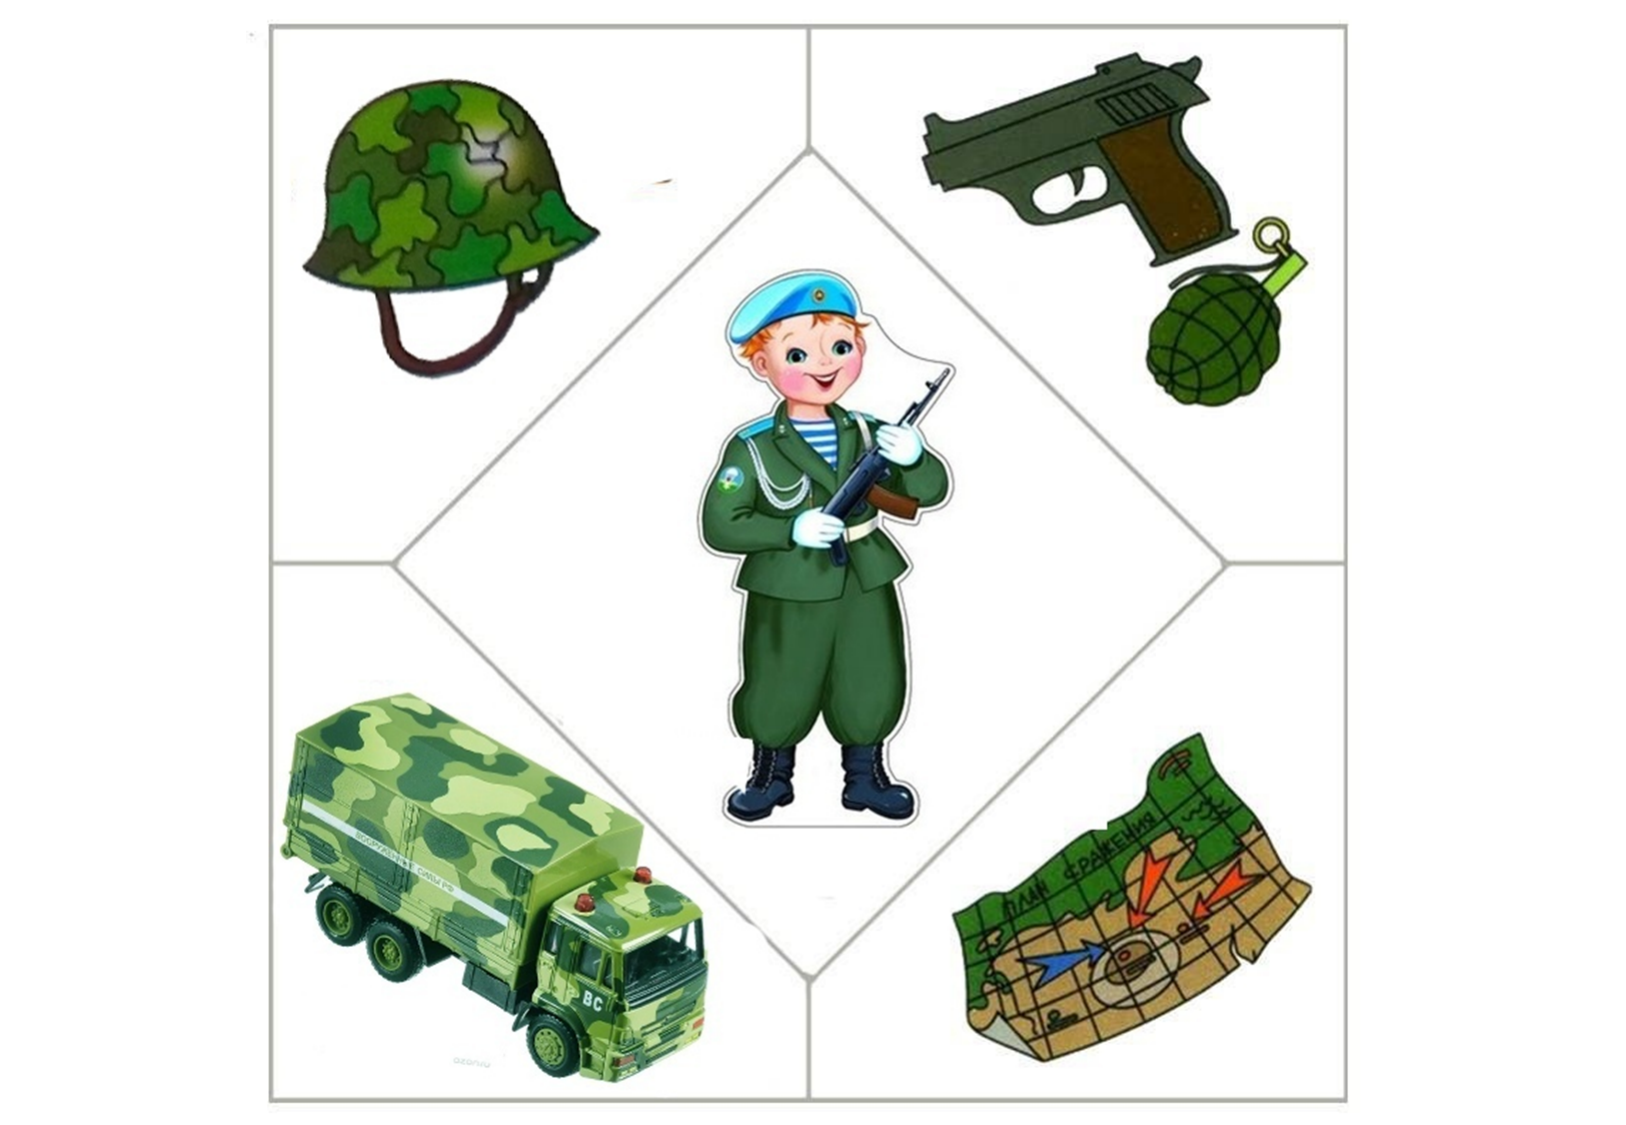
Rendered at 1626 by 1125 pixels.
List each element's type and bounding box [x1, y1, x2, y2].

picture [246, 4, 1379, 1120]
